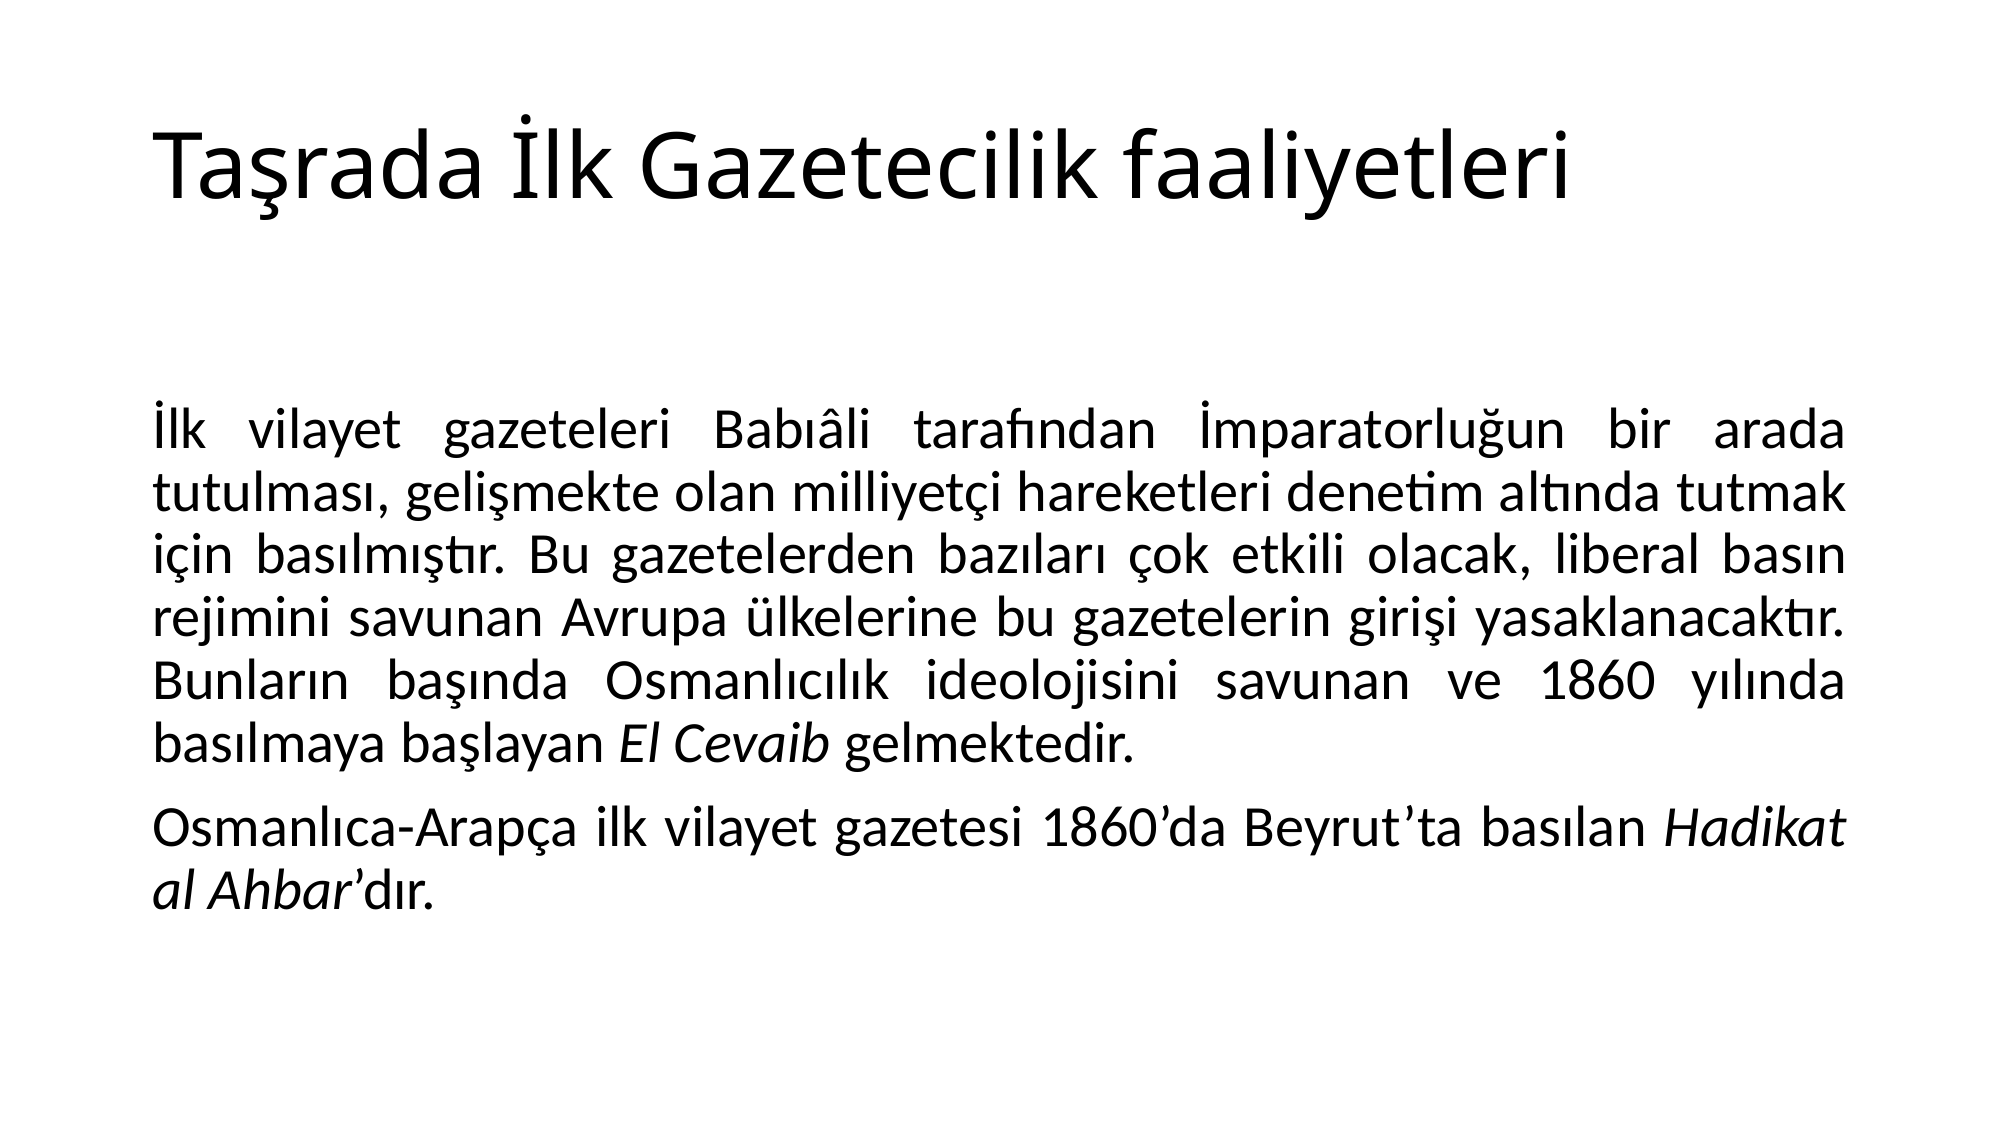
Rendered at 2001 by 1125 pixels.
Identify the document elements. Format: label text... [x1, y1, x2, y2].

list İlk vilayet gazeteleri Babıâli tarafından İmparatorluğun bir arada tutulması, gelişmekte olan milliyetçi hareketleri denetim altında tutmak için basılmıştır. Bu gazetelerden bazıları çok etkili olacak, liberal basın rejimini savunan Avrupa ülkelerine bu gazetelerin girişi yasaklanacaktır. Bunların başında Osmanlıcılık ideolojisini savunan ve 1860 yılında basılmaya başlayan El Cevaib gelmektedir. Osmanlıca-Arapça ilk vilayet gazetesi 1860’da Beyrut’ta basılan Hadikat al Ahbar’dır. [137, 299, 1863, 1014]
title Taşrada İlk Gazetecilik faaliyetleri [137, 59, 1863, 278]
